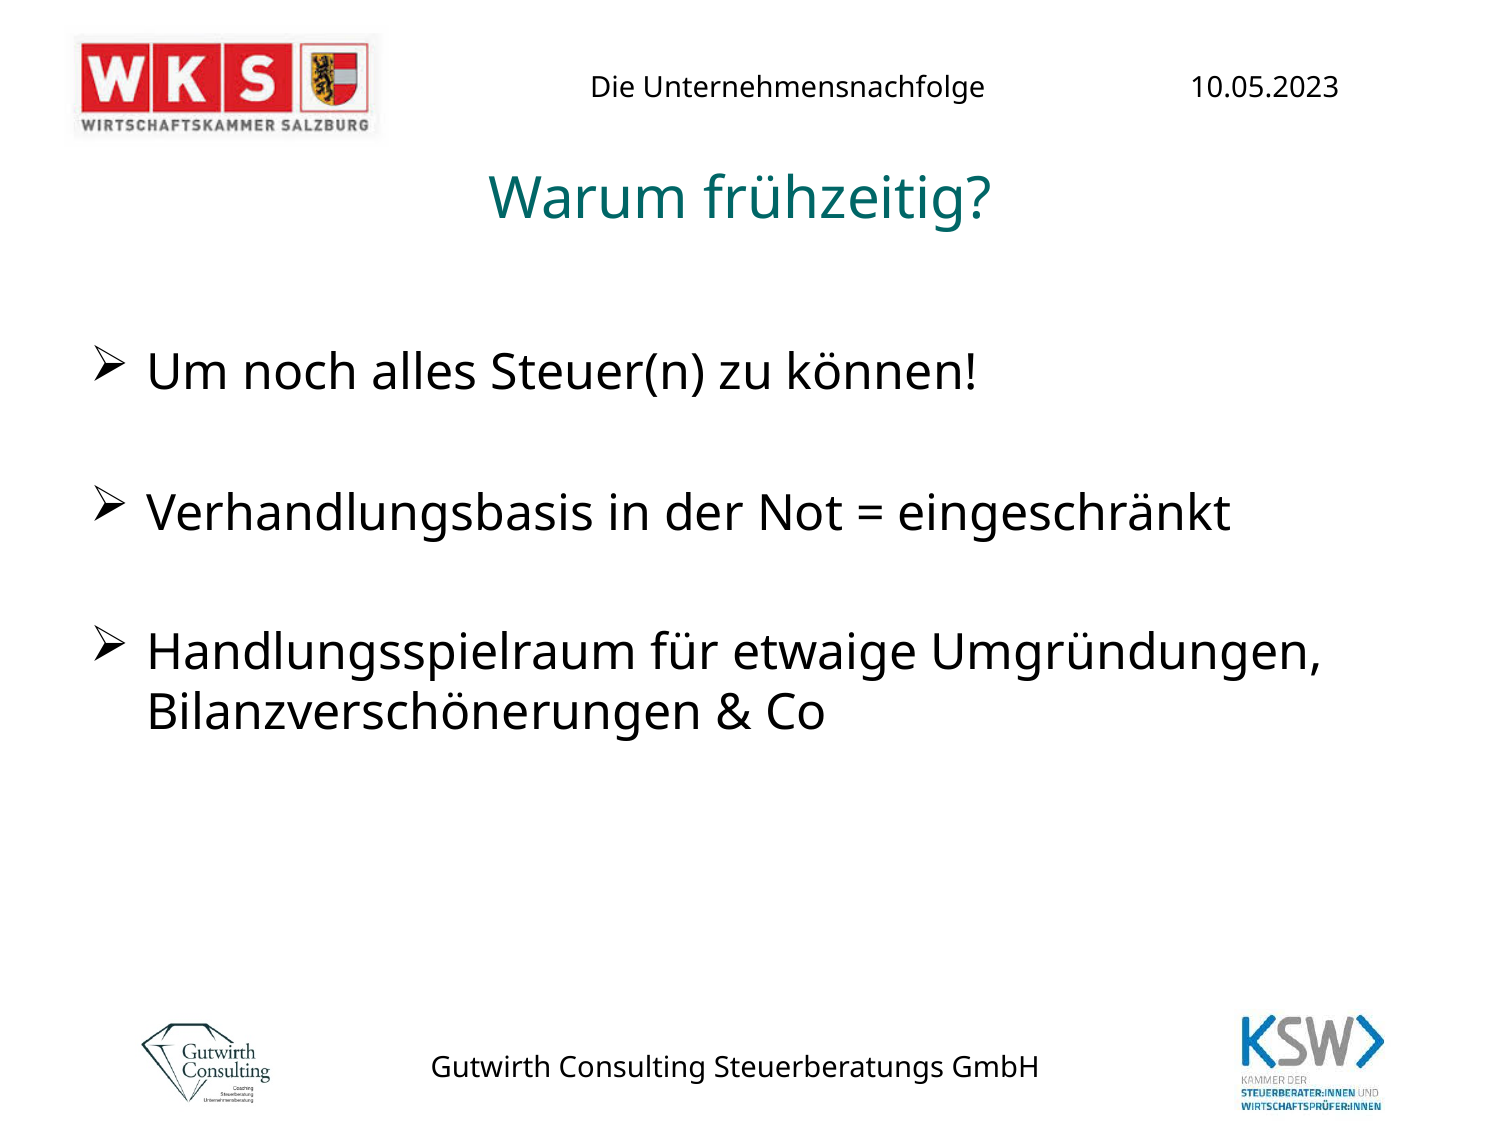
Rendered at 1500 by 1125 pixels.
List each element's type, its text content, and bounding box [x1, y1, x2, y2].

picture [64, 25, 389, 147]
list Um noch alles Steuer(n) zu können! Verhandlungsbasis in der Not = eingeschränkt Handlungsspielraum für etwaige Umgründungen, Bilanzverschönerungen & Co [75, 262, 1425, 1005]
picture [135, 1013, 278, 1115]
picture [1234, 1005, 1391, 1121]
title Warum frühzeitig? [64, 149, 1415, 242]
